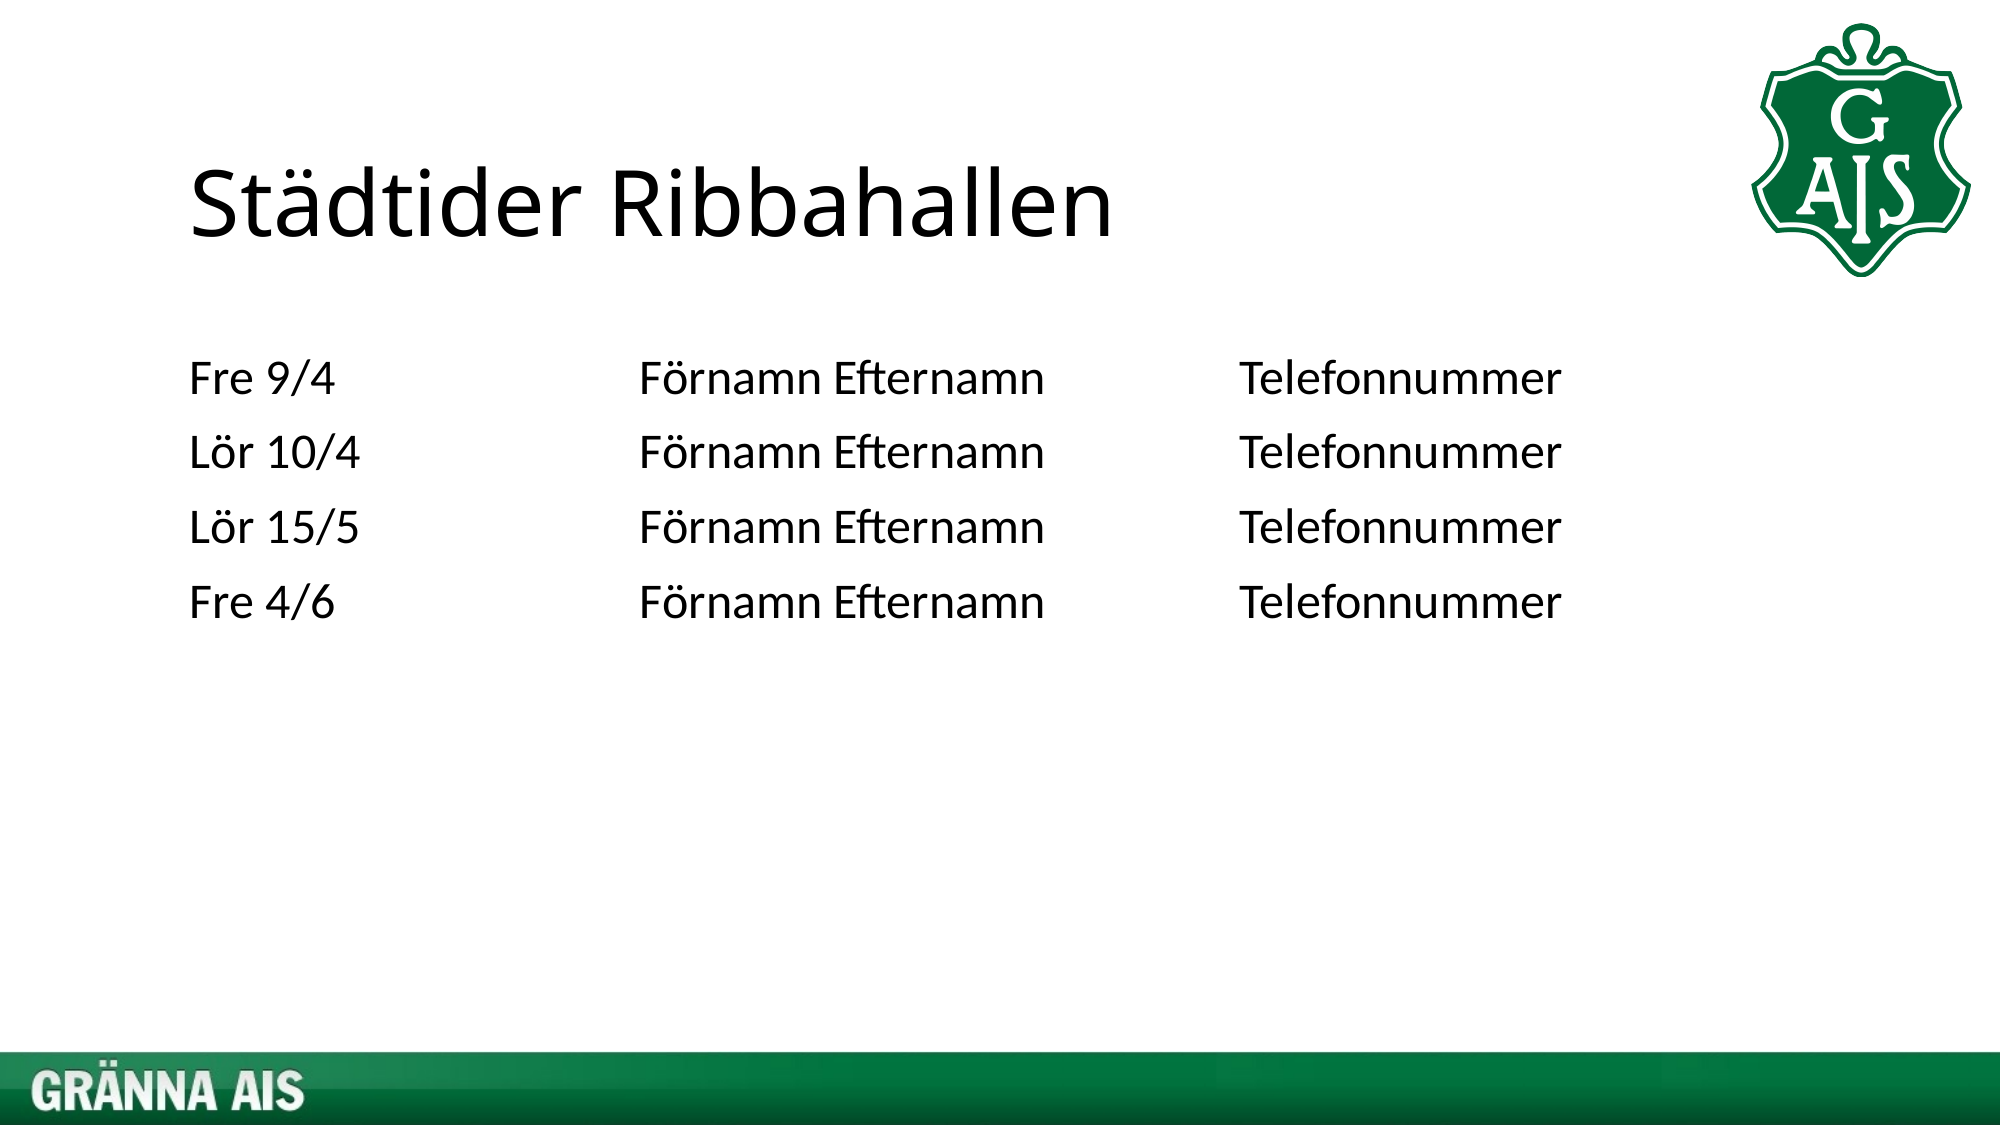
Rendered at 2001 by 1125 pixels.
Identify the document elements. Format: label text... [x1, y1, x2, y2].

picture [1751, 23, 1971, 277]
picture [0, 1051, 2000, 1125]
title Städtider Ribbahallen [174, 87, 1825, 326]
text_box Fre 9/4 Förnamn Efternamn Telefonnummer Lör 10/4 Förnamn Efternamn Telefonnummer Lör 15/5 Förnamn Efternamn Telefonnummer Fre 4/6 Förnamn Efternamn Telefonnummer [174, 343, 1825, 1051]
